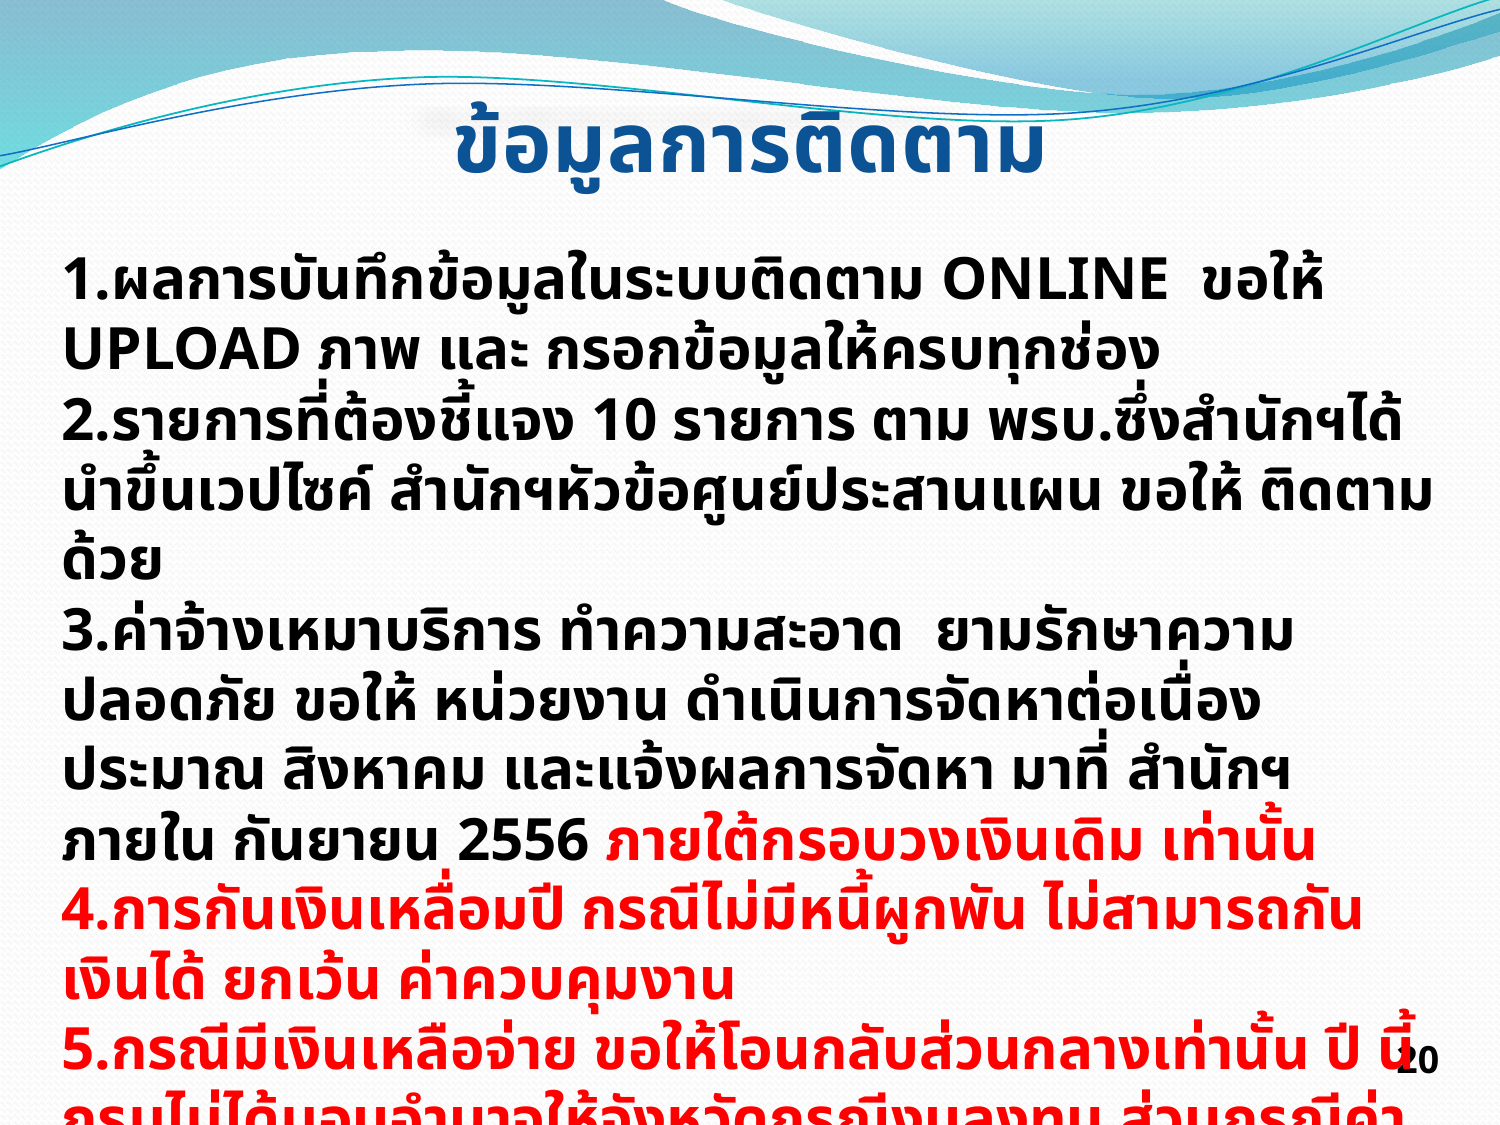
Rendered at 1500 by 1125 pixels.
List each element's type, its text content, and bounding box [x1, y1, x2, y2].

text_box 1.ผลการบันทึกข้อมูลในระบบติดตาม ONLINE ขอให้ UPLOAD ภาพ และ กรอกข้อมูลให้ครบทุกช่อง 2.รายการที่ต้องชี้แจง 10 รายการ ตาม พรบ.ซึ่งสำนักฯได้ นำขึ้นเวปไซค์ สำนักฯหัวข้อศูนย์ประสานแผน ขอให้ ติดตามด้วย 3.ค่าจ้างเหมาบริการ ทำความสะอาด ยามรักษาความปลอดภัย ขอให้ หน่วยงาน ดำเนินการจัดหาต่อเนื่องประมาณ สิงหาคม และแจ้งผลการจัดหา มาที่ สำนักฯภายใน กันยายน 2556 ภายใต้กรอบวงเงินเดิม เท่านั้น 4.การกันเงินเหลื่อมปี กรณีไม่มีหนี้ผูกพัน ไม่สามารถกันเงินได้ ยกเว้น ค่าควบคุมงาน 5.กรณีมีเงินเหลือจ่าย ขอให้โอนกลับส่วนกลางเท่านั้น ปี นี้ กรมไม่ได้มอบอำนาจให้จังหวัดกรณีงบลงทุน ส่วนกรณีค่าสาธารณูปโภค ขณะนี้หมดเวลาโอนเปลี่ยนแปลงงบประมาณแล้ว 6.การเตรียมความพร้อมแผนงานปี 2557 [46, 234, 1454, 1125]
text_box ข้อมูลการติดตาม [93, 82, 1454, 197]
